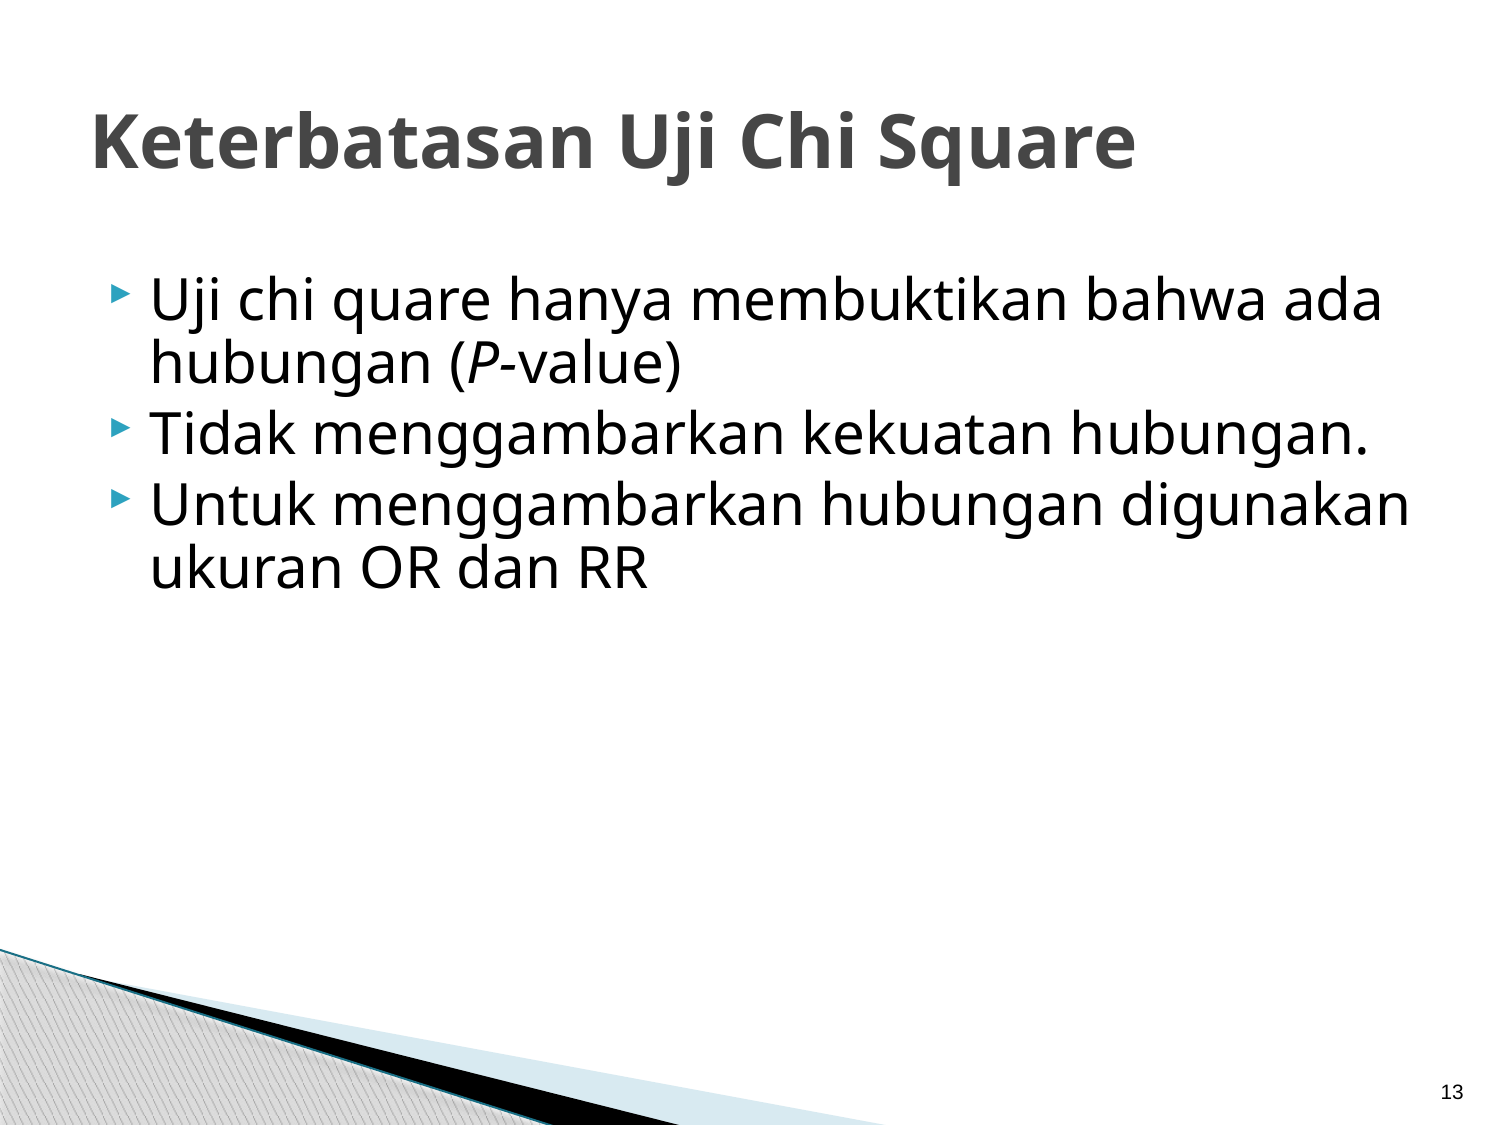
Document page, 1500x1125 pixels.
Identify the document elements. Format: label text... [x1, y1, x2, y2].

slide_number 13 [1418, 1051, 1479, 1112]
title Keterbatasan Uji Chi Square [75, 45, 1425, 233]
list Uji chi quare hanya membuktikan bahwa ada hubungan (P-value) Tidak menggambarkan kekuatan hubungan. Untuk menggambarkan hubungan digunakan ukuran OR dan RR [74, 262, 1463, 1101]
